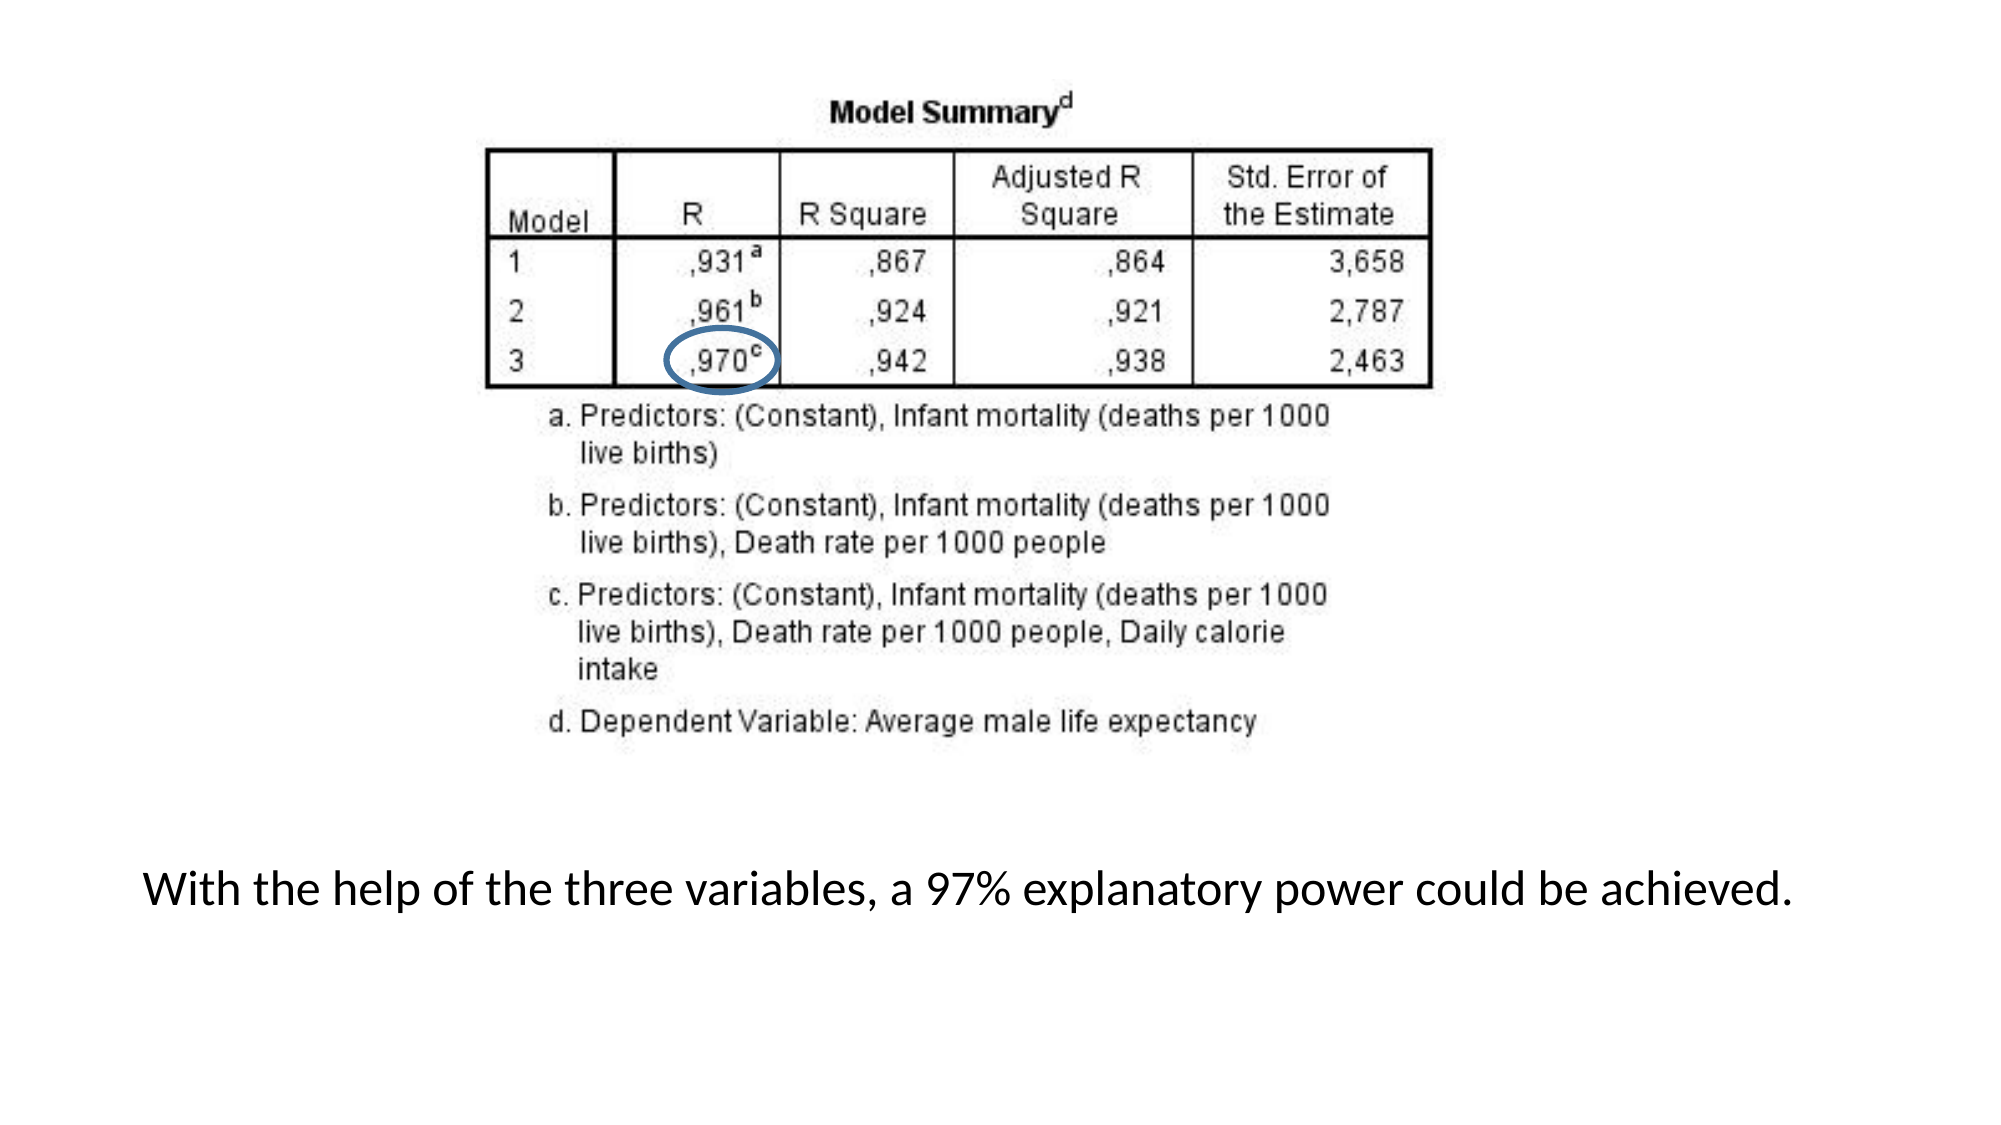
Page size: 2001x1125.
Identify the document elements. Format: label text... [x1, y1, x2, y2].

text_box With the help of the three variables, a 97% explanatory power could be achieved. [127, 848, 1810, 924]
picture [476, 79, 1446, 761]
